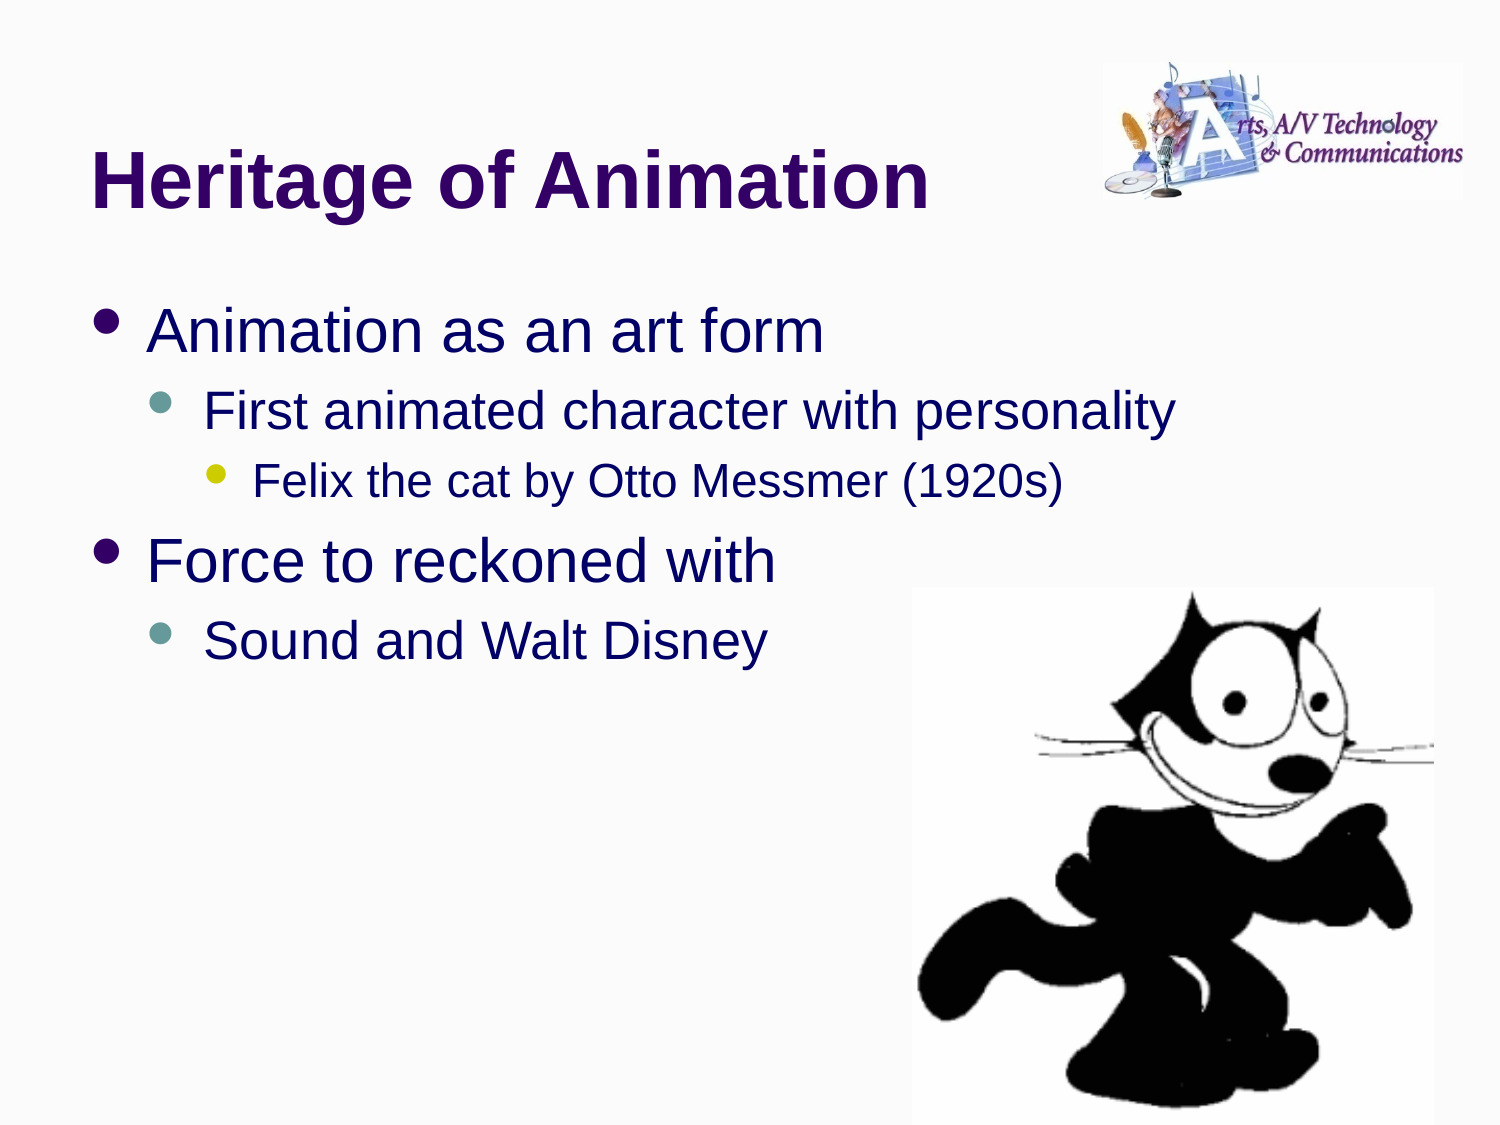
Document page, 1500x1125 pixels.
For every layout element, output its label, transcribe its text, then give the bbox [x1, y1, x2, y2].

title Heritage of Animation [74, 19, 1101, 233]
list Animation as an art form First animated character with personality Felix the cat by Otto Messmer (1920s) Force to reckoned with Sound and Walt Disney [74, 281, 1426, 1006]
picture [912, 587, 1434, 1125]
picture [1103, 62, 1463, 200]
